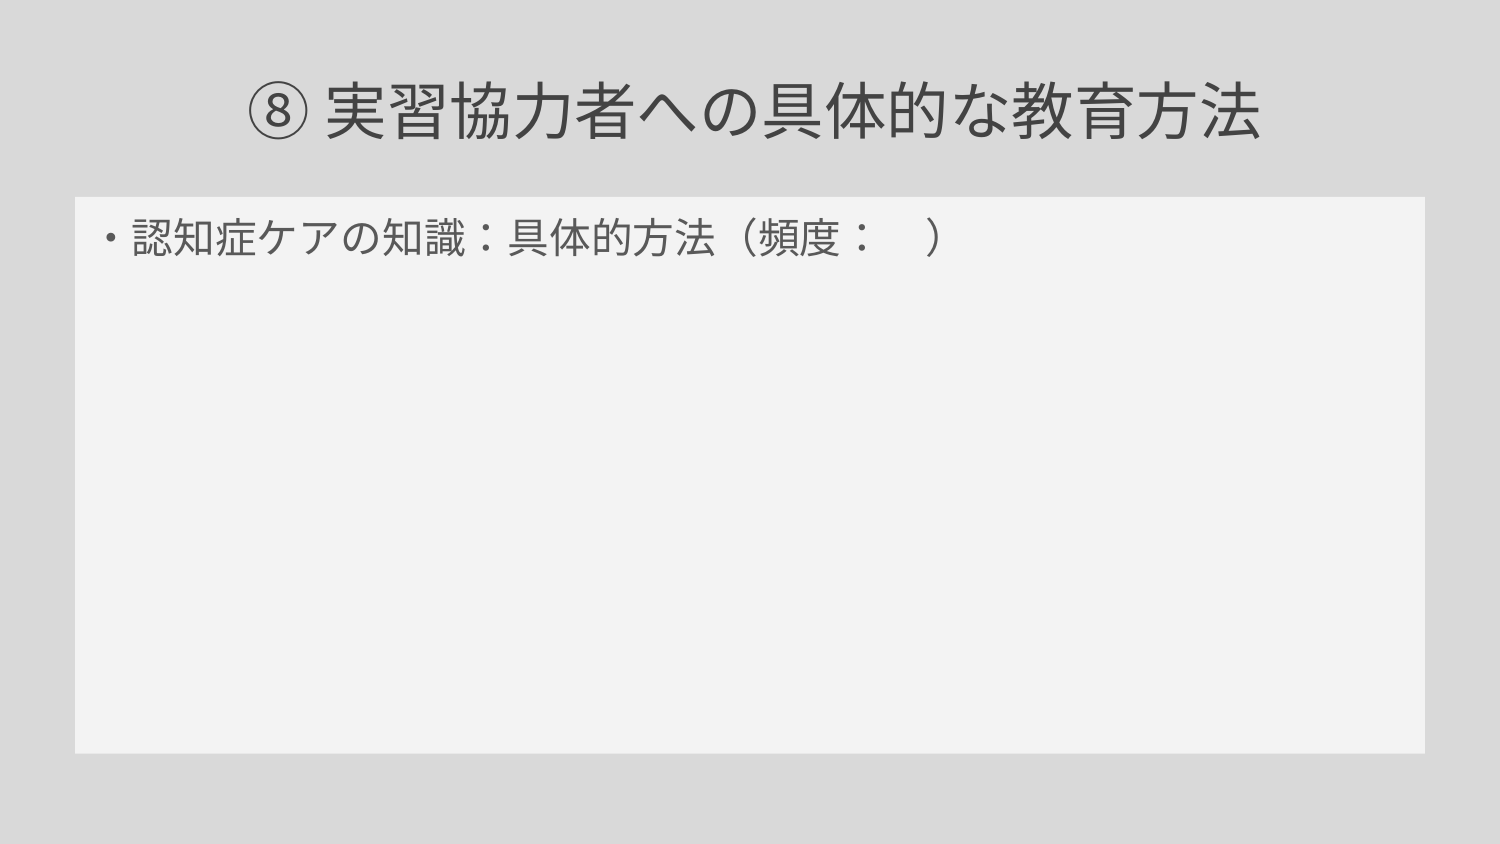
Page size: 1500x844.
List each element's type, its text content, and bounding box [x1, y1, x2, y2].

list ・認知症ケアの知識：具体的方法（頻度： ） [75, 196, 1425, 754]
title ⑧実習協力者への具体的な教育方法 [75, 33, 1435, 185]
